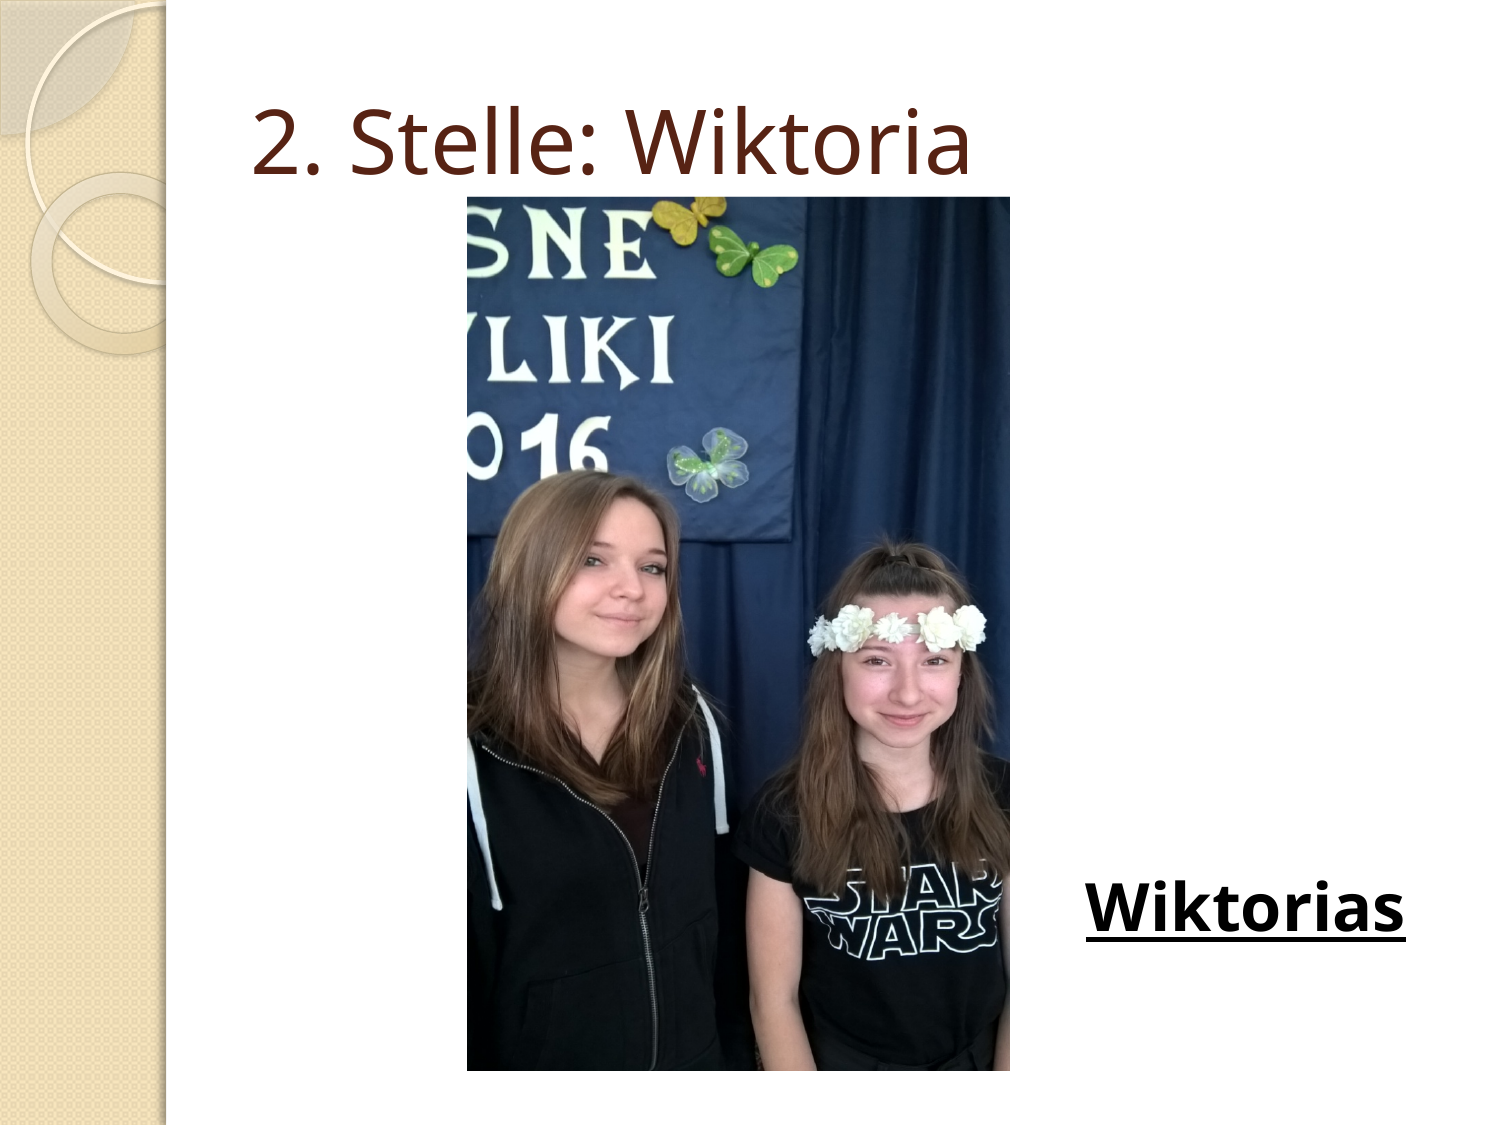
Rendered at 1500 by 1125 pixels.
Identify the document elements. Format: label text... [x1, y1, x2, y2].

title 2. Stelle: Wiktoria [235, 45, 1466, 233]
picture [467, 906, 1010, 1071]
text_box Wiktorias [1057, 857, 1436, 953]
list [300, 361, 1176, 906]
picture [467, 198, 1010, 361]
